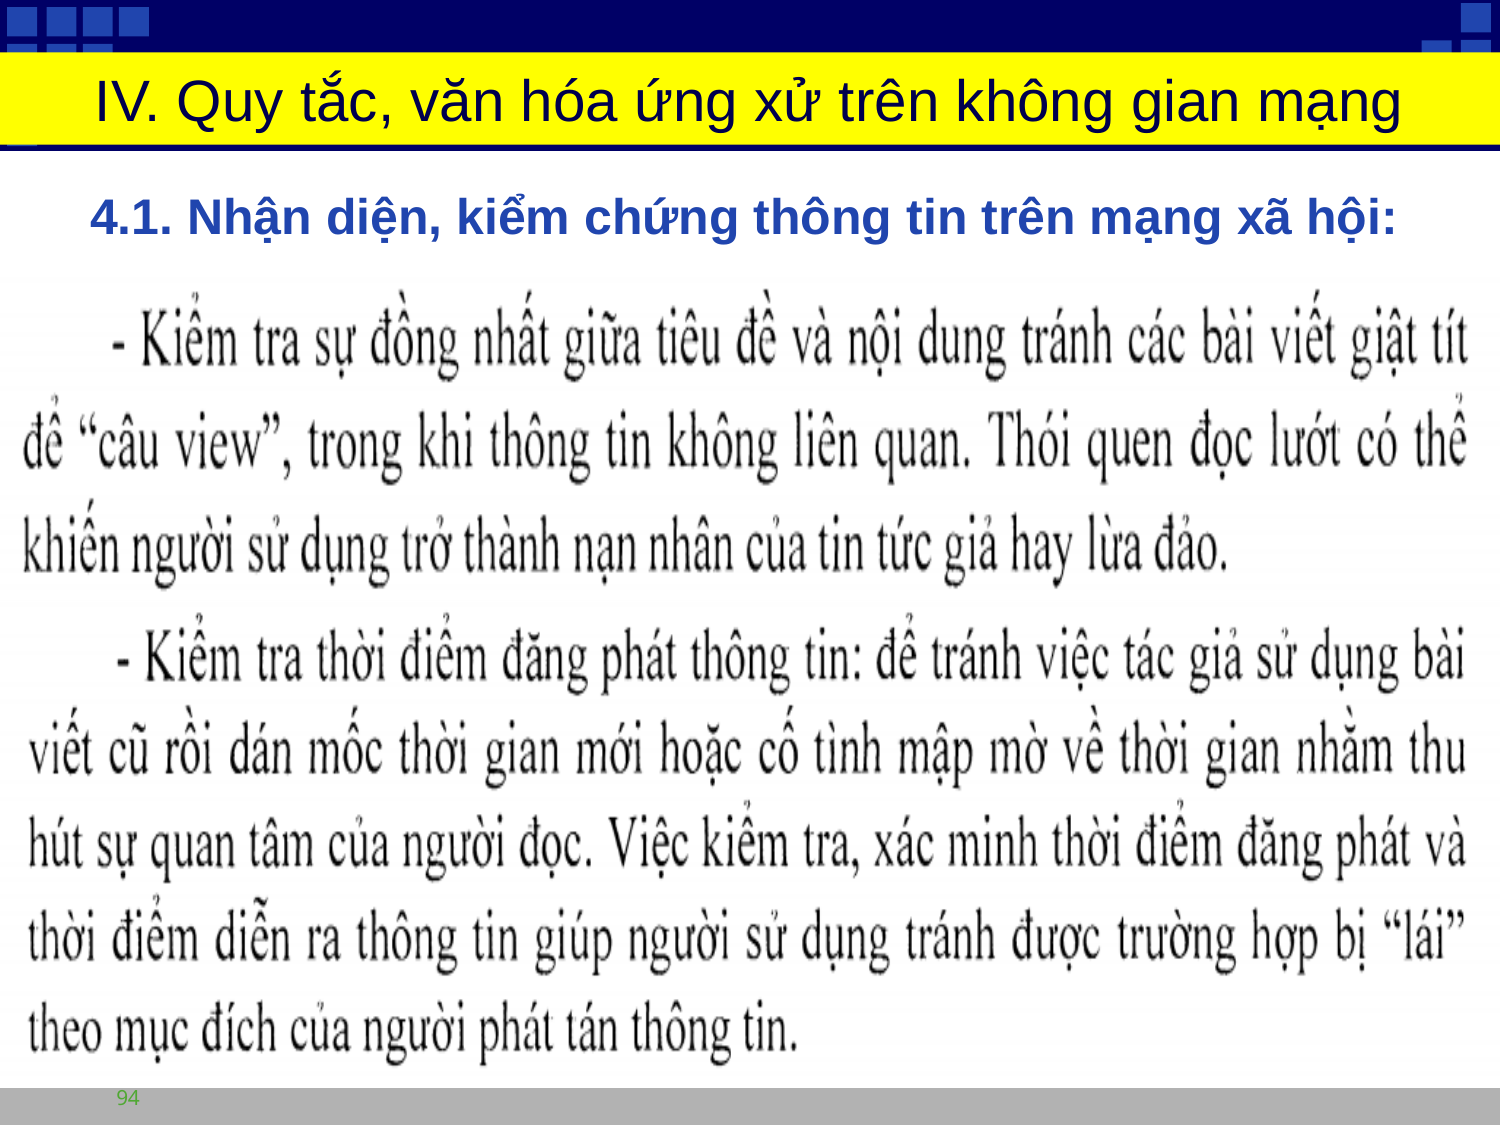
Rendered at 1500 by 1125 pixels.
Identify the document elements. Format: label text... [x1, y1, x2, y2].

picture [0, 274, 1500, 1088]
text_box IV. Quy tắc, văn hóa ứng xử trên không gian mạng [0, 52, 1500, 145]
list 4.1. Nhận diện, kiểm chứng thông tin trên mạng xã hội: [75, 176, 1475, 273]
slide_number 94 [78, 1097, 179, 1122]
